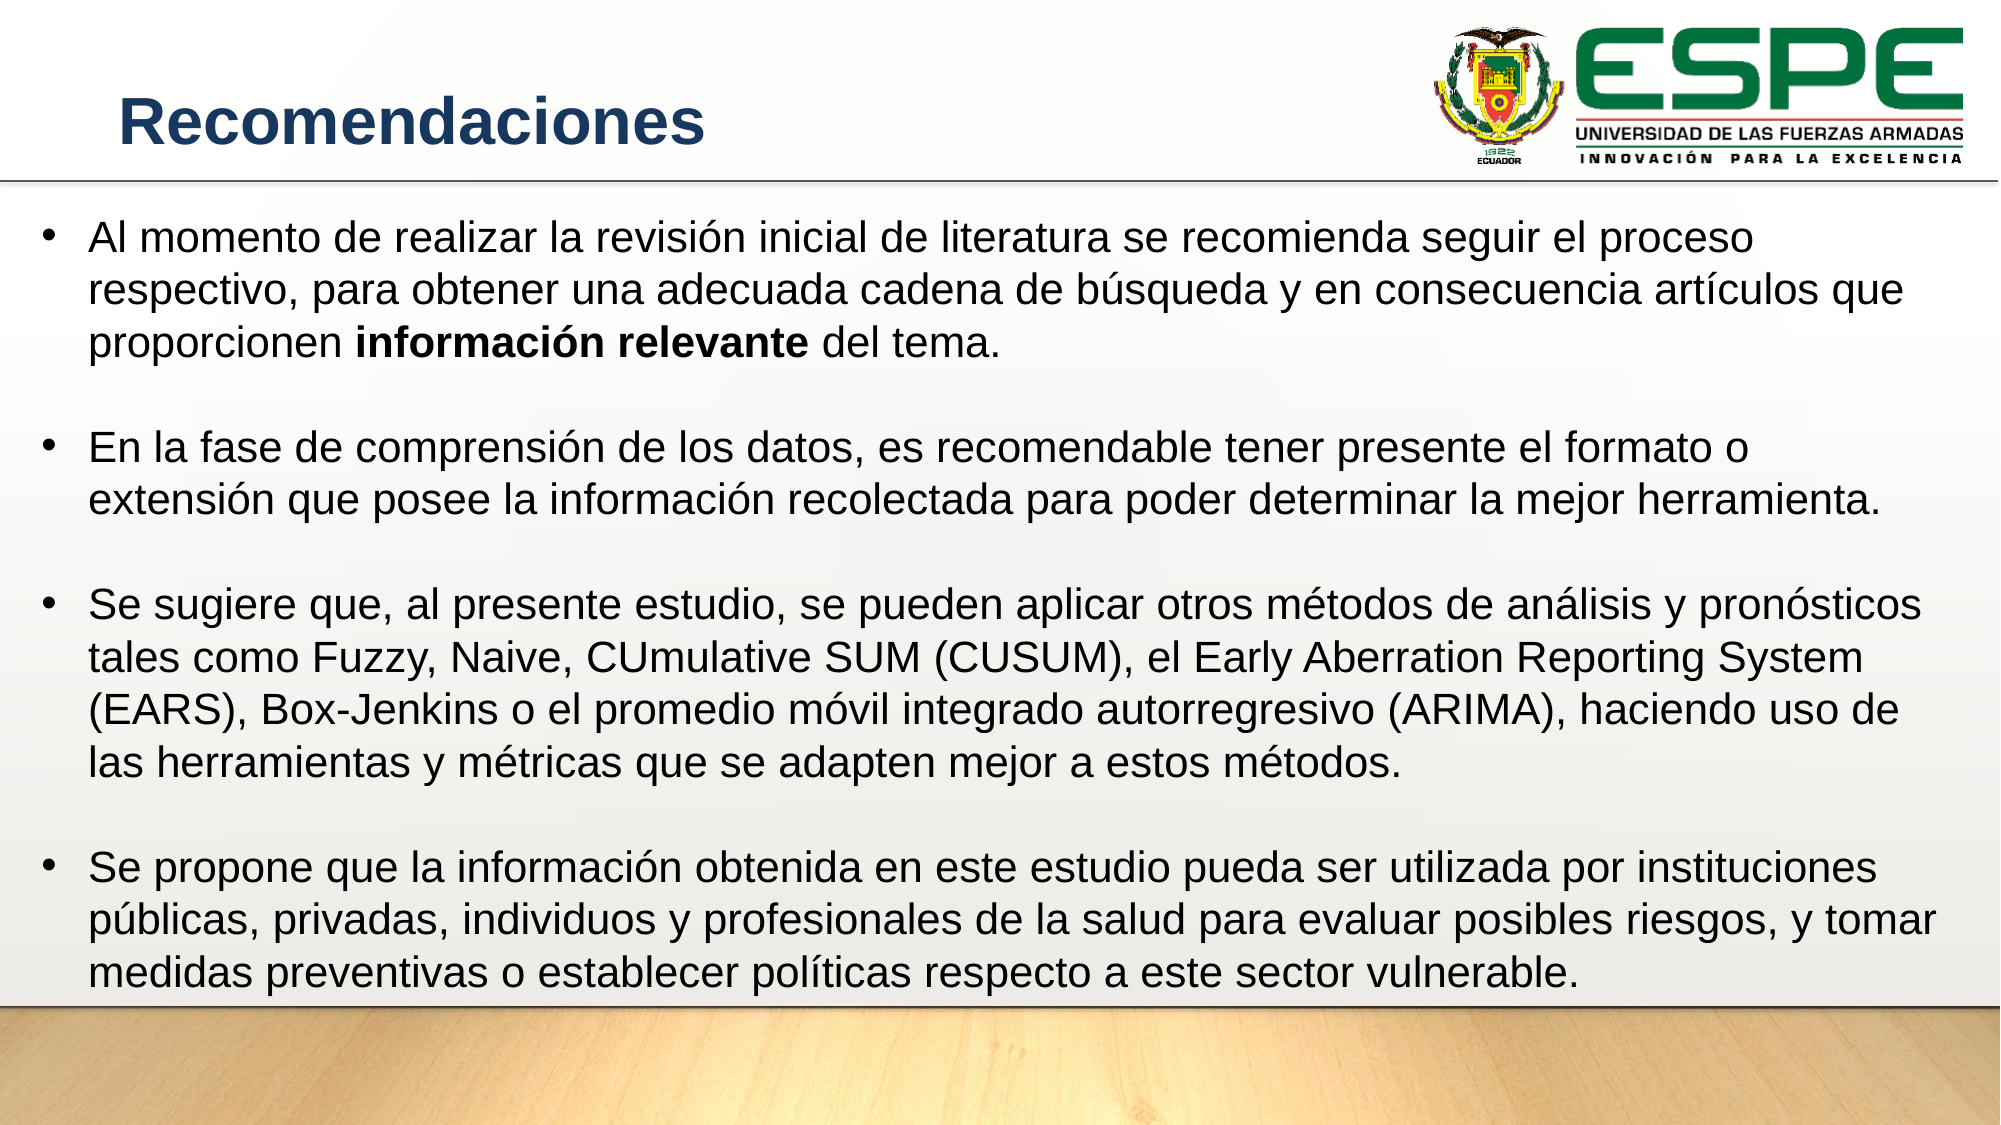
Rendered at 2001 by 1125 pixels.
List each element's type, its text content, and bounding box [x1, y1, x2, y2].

text_box Al momento de realizar la revisión inicial de literatura se recomienda seguir el proceso respectivo, para obtener una adecuada cadena de búsqueda y en consecuencia artículos que proporcionen información relevante del tema. En la fase de comprensión de los datos, es recomendable tener presente el formato o extensión que posee la información recolectada para poder determinar la mejor herramienta. Se sugiere que, al presente estudio, se pueden aplicar otros métodos de análisis y pronósticos tales como Fuzzy, Naive, CUmulative SUM (CUSUM), el Early Aberration Reporting System (EARS), Box-Jenkins o el promedio móvil integrado autorregresivo (ARIMA), haciendo uso de las herramientas y métricas que se adapten mejor a estos métodos. Se propone que la información obtenida en este estudio pueda ser utilizada por instituciones públicas, privadas, individuos y profesionales de la salud para evaluar posibles riesgos, y tomar medidas preventivas o establecer políticas respecto a este sector vulnerable. [26, 200, 1963, 1004]
picture [1434, 26, 1963, 164]
text_box [0, 176, 2000, 193]
title Recomendaciones [84, 0, 1647, 167]
picture [0, 1006, 2000, 1125]
